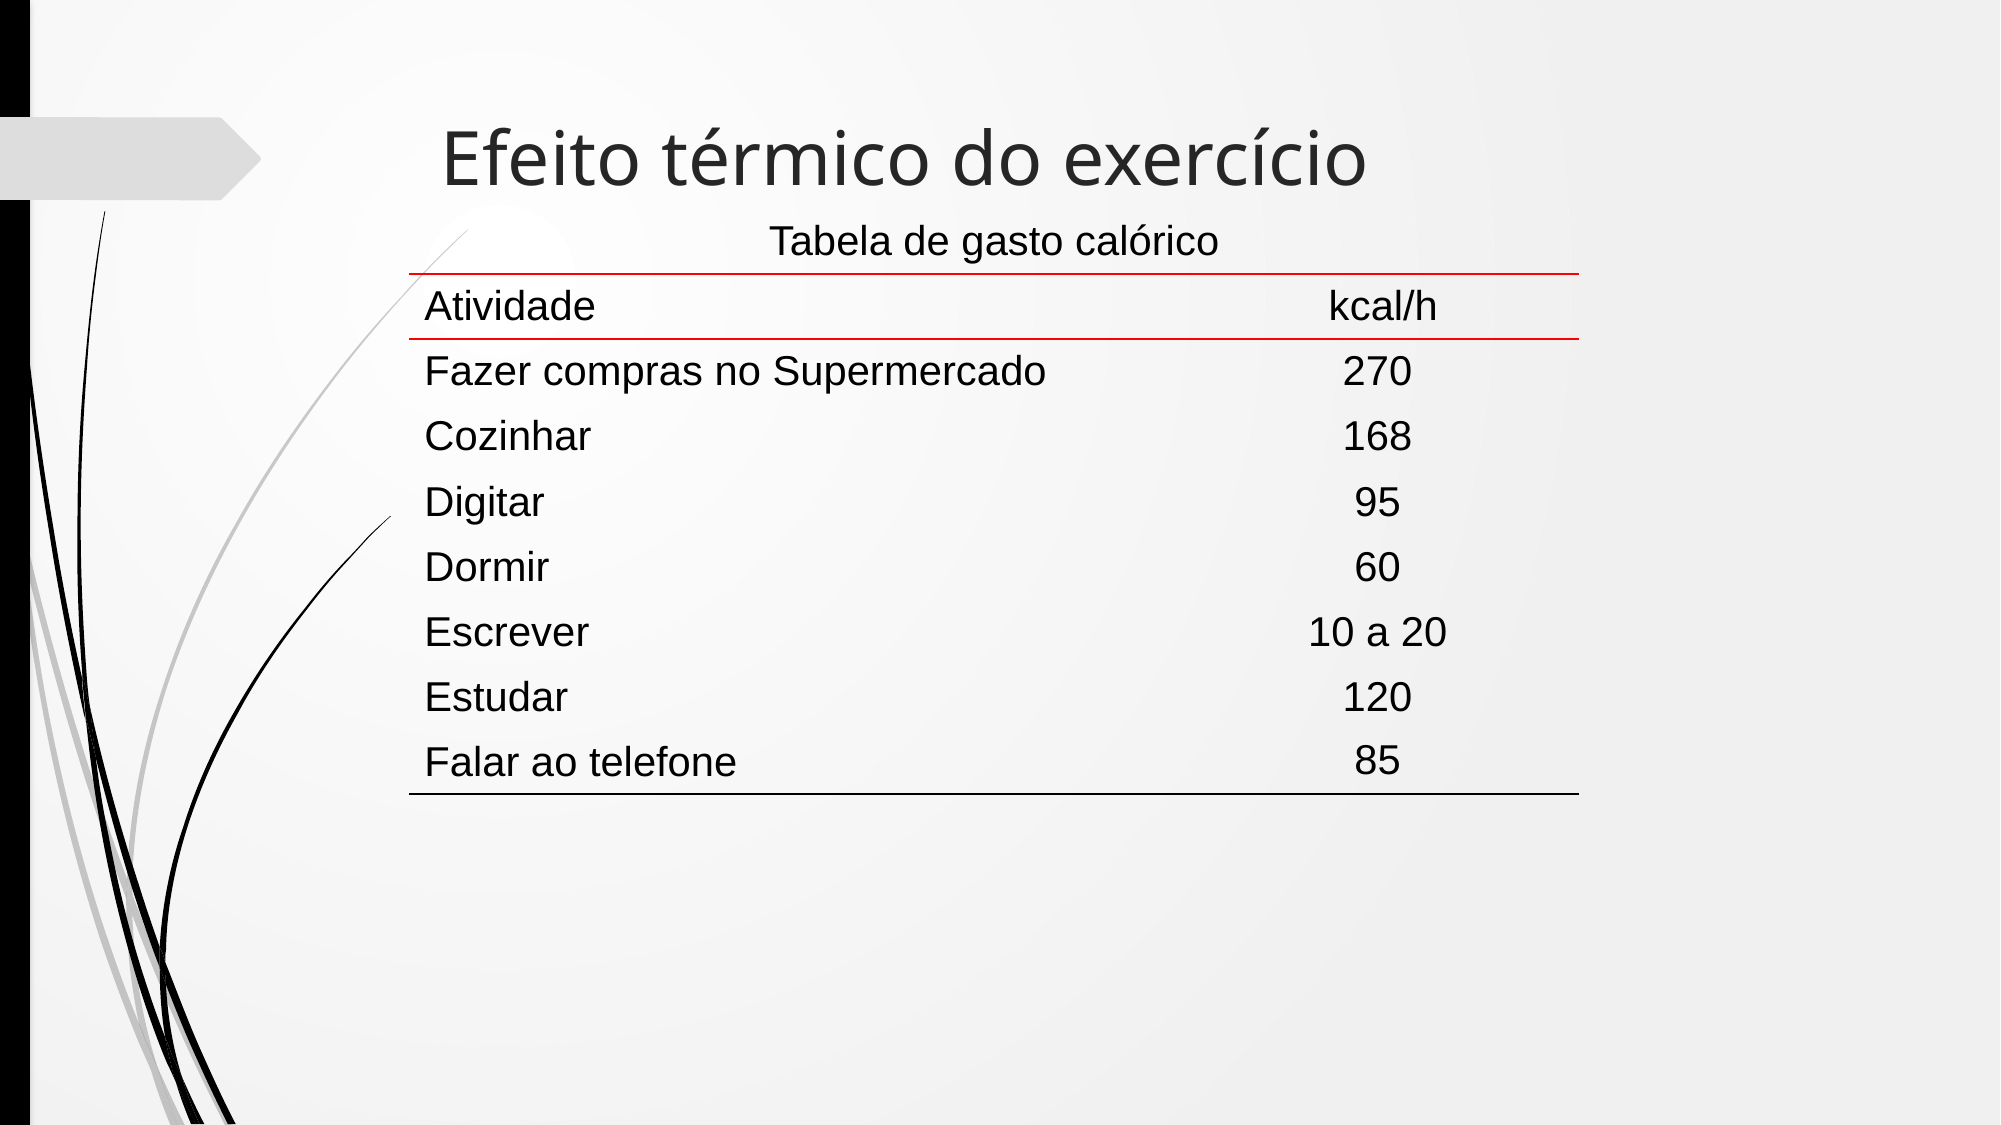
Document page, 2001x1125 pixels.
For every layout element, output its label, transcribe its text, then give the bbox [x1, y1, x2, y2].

table_cell 120 [1188, 664, 1579, 729]
table_cell 10 a 20 [1188, 599, 1579, 664]
table_cell Digitar [409, 469, 1188, 534]
title Efeito térmico do exercício [425, 102, 1888, 313]
table_cell 85 [1188, 729, 1579, 793]
table_cell 168 [1188, 404, 1579, 469]
table_cell 270 [1188, 340, 1579, 404]
table_cell Estudar [409, 664, 1188, 729]
table_header Tabela de gasto calórico [409, 209, 1579, 273]
table_cell Escrever [409, 599, 1188, 664]
table_cell Fazer compras no Supermercado [409, 340, 1188, 404]
table_cell Falar ao telefone [409, 729, 1188, 793]
table_cell 60 [1188, 534, 1579, 599]
table_cell kcal/h [1188, 275, 1579, 338]
table_cell Dormir [409, 534, 1188, 599]
table_cell Cozinhar [409, 404, 1188, 469]
table_cell 95 [1188, 469, 1579, 534]
table_cell Atividade [409, 275, 1188, 338]
